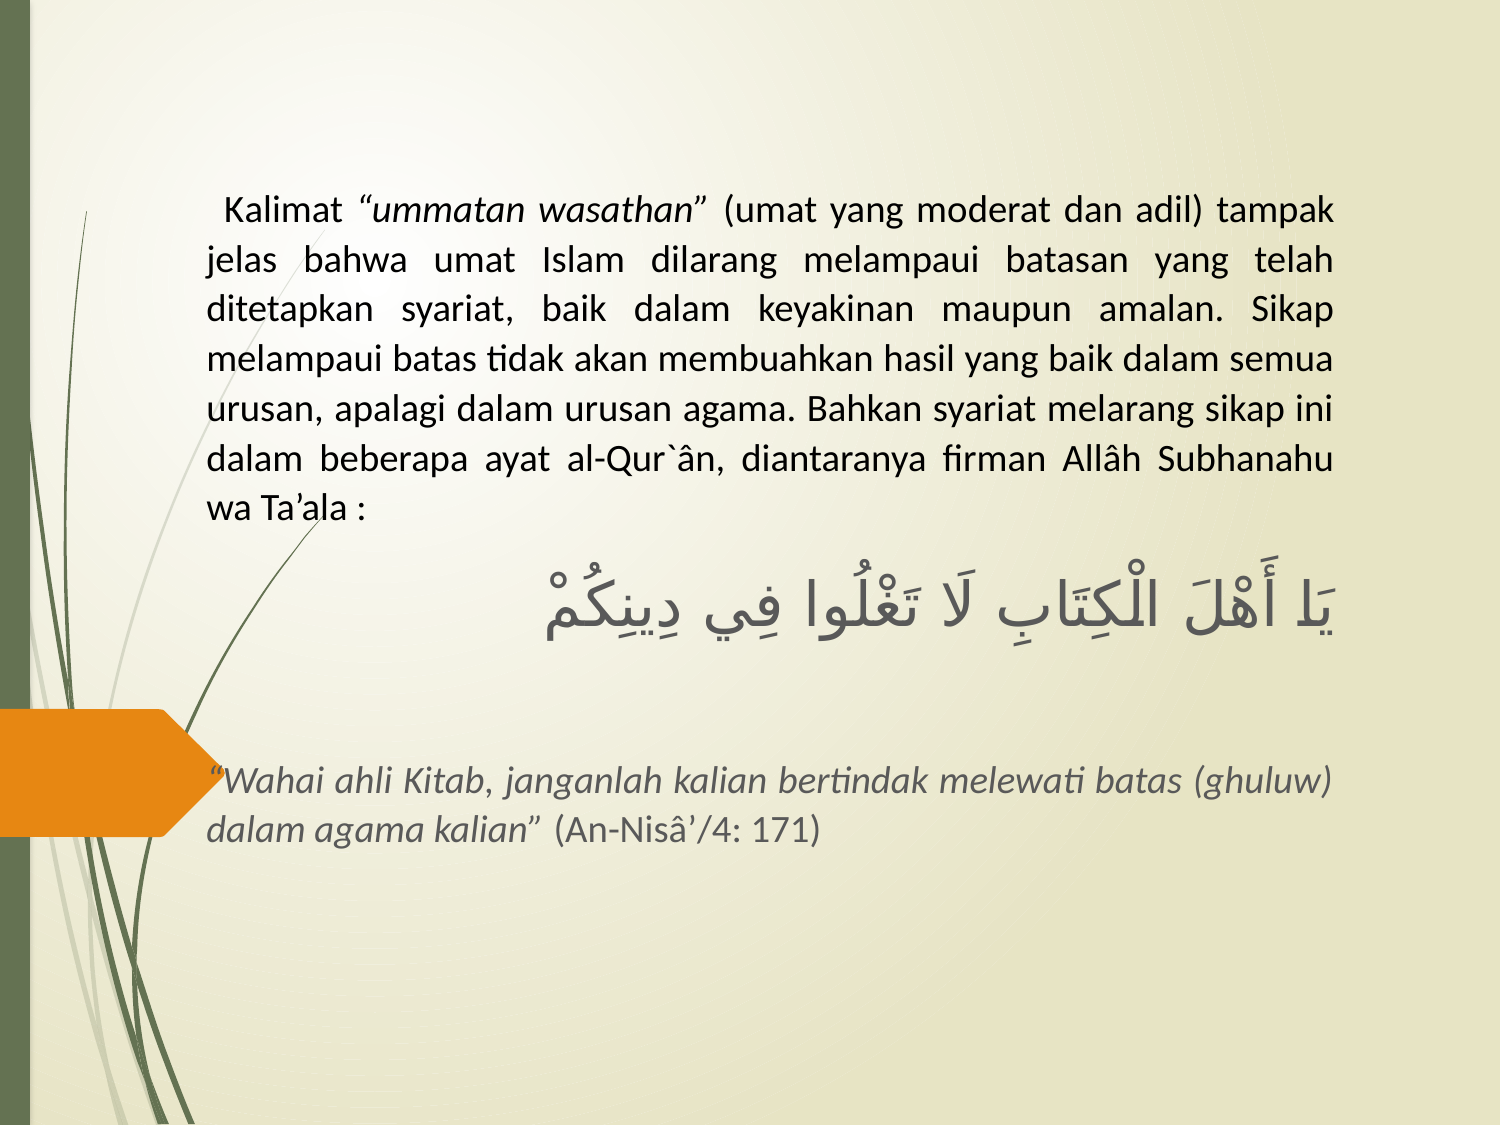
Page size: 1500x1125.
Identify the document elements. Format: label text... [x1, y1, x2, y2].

subtitle Kalimat “ummatan wasathan” (umat yang moderat dan adil) tampak jelas bahwa umat Islam dilarang melampaui batasan yang telah ditetapkan syariat, baik dalam keyakinan maupun amalan. Sikap melampaui batas tidak akan membuahkan hasil yang baik dalam semua urusan, apalagi dalam urusan agama. Bahkan syariat melarang sikap ini dalam beberapa ayat al-Qur`ân, diantaranya firman Allâh Subhanahu wa Ta’ala : يَا أَهْلَ الْكِتَابِ لَا تَغْلُوا فِي دِينِكُمْ “Wahai ahli Kitab, janganlah kalian bertindak melewati batas (ghuluw) dalam agama kalian” (An-Nisâ’/4: 171) [150, 172, 1350, 941]
